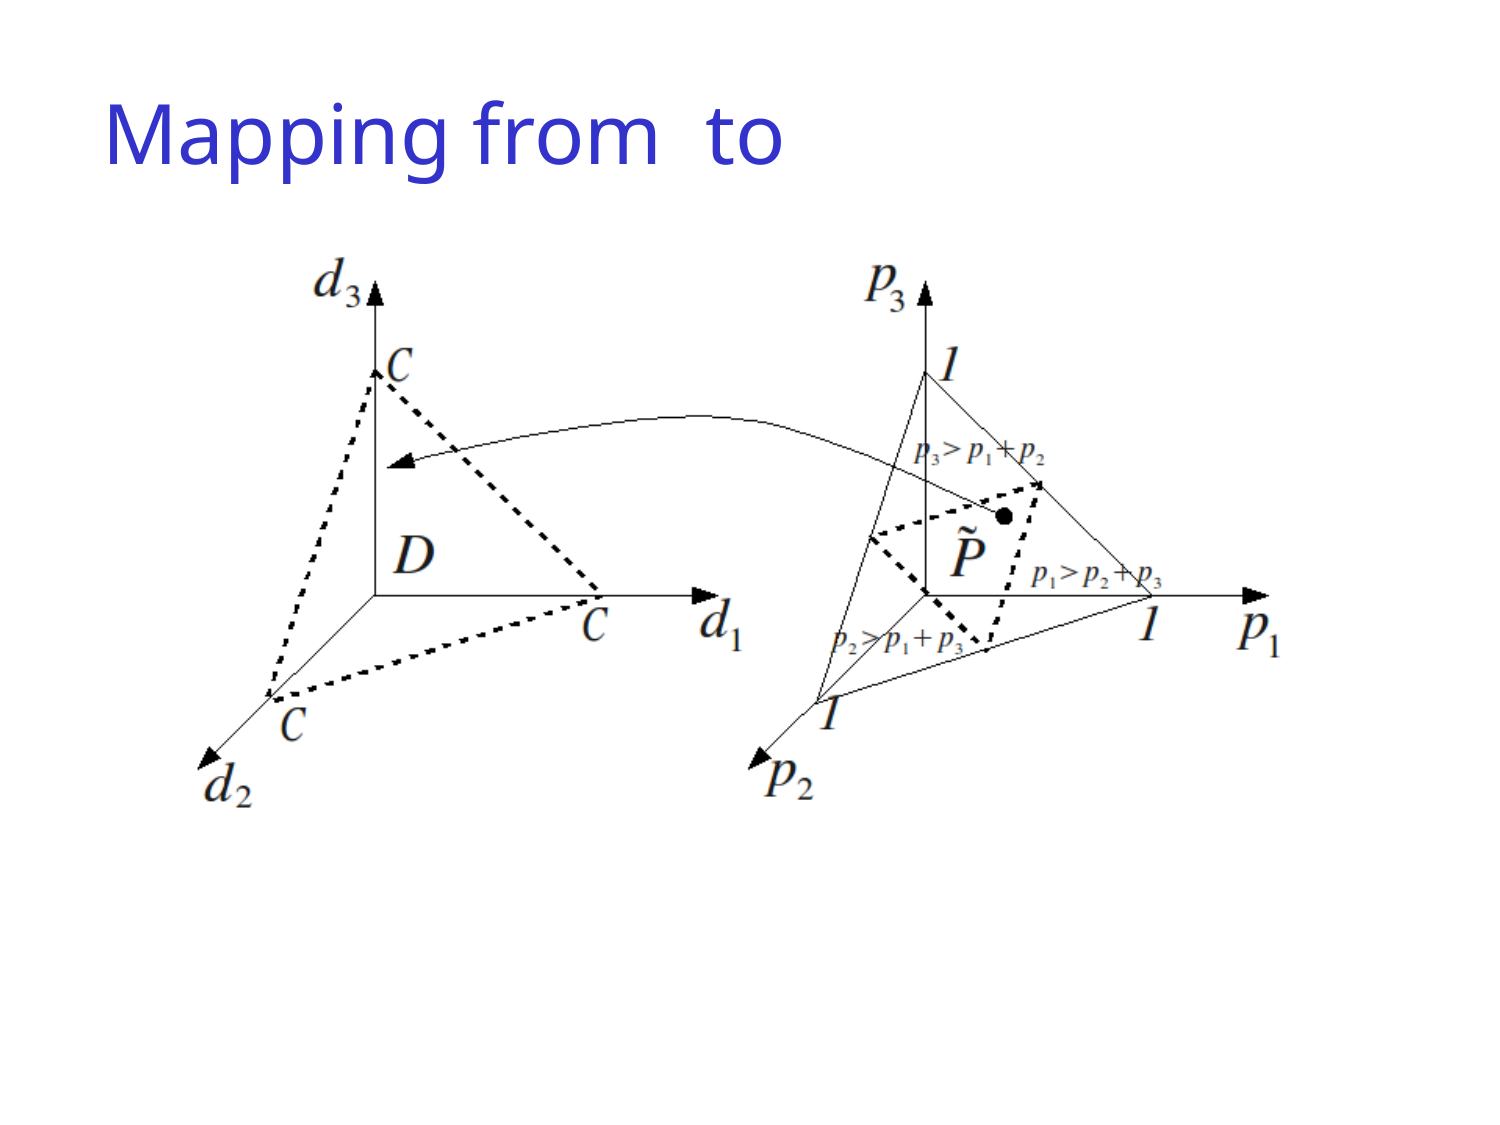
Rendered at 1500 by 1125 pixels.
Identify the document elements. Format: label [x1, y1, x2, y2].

picture [162, 230, 1288, 826]
